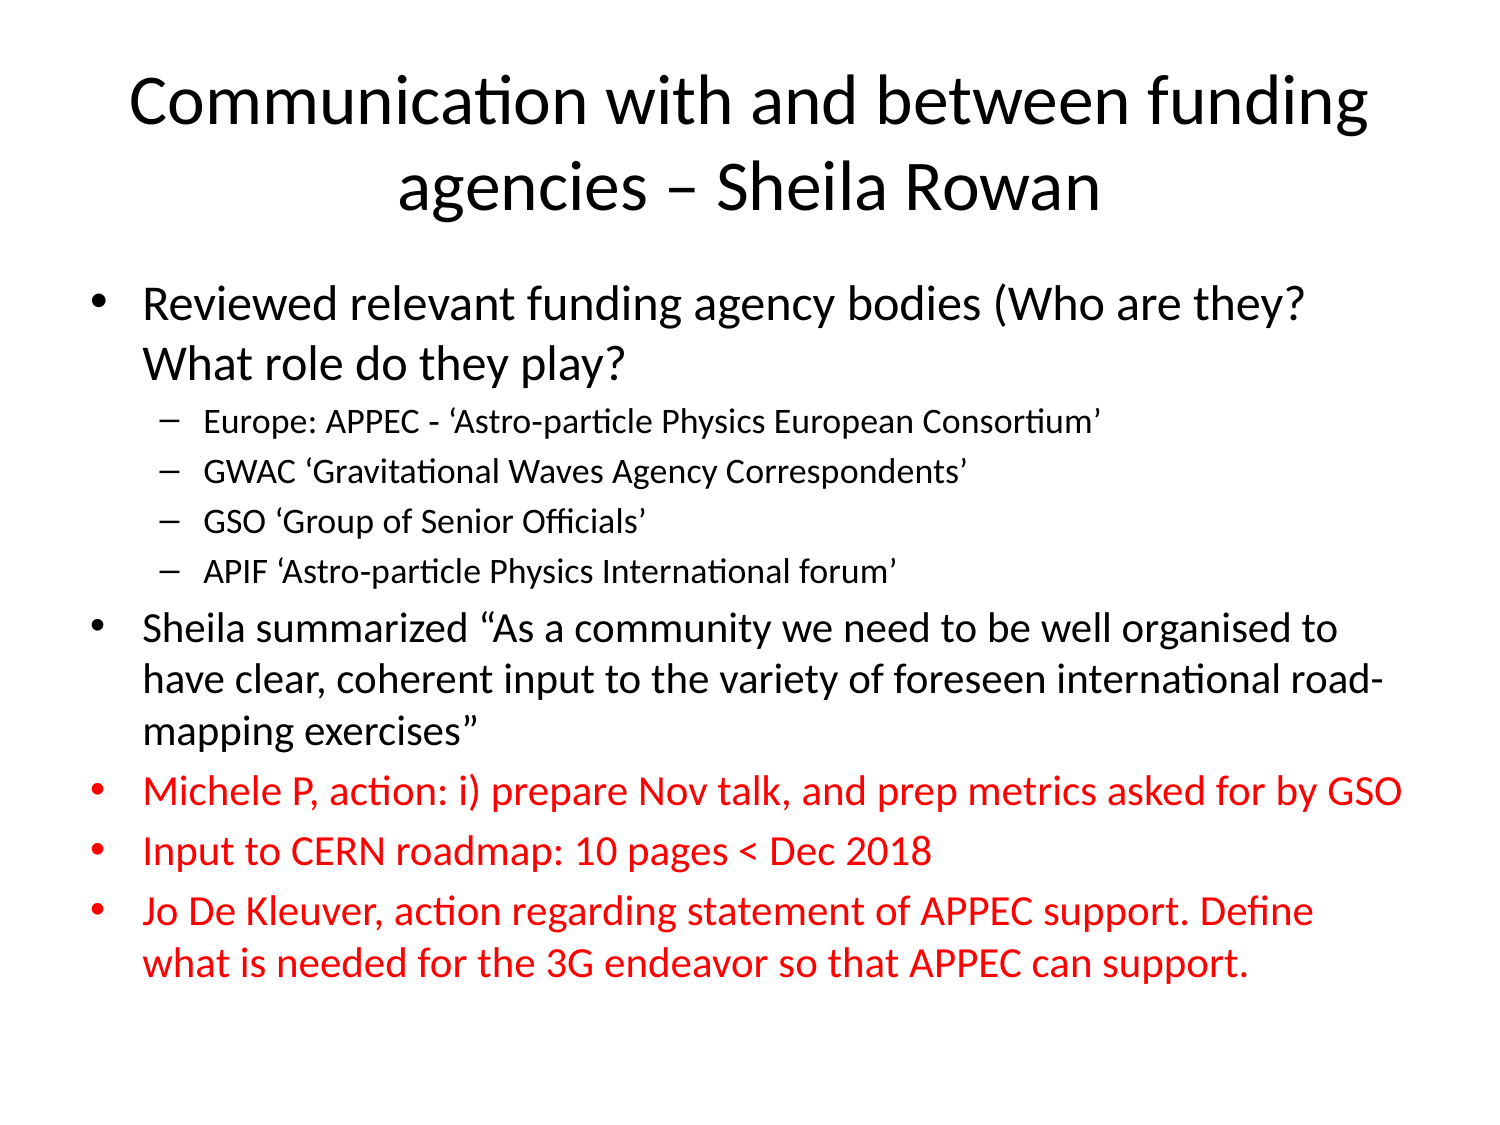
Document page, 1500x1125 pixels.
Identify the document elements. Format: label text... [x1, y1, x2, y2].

title Communication with and between funding agencies – Sheila Rowan [75, 45, 1425, 233]
list Reviewed relevant funding agency bodies (Who are they? What role do they play? Europe: APPEC ‐ ‘Astro‐particle Physics European Consortium’ GWAC ‘Gravitational Waves Agency Correspondents’ GSO ‘Group of Senior Officials’ APIF ‘Astro‐particle Physics International forum’ Sheila summarized “As a community we need to be well organised to have clear, coherent input to the variety of foreseen international road-mapping exercises” Michele P, action: i) prepare Nov talk, and prep metrics asked for by GSO Input to CERN roadmap: 10 pages < Dec 2018 Jo De Kleuver, action regarding statement of APPEC support. Define what is needed for the 3G endeavor so that APPEC can support. [75, 262, 1425, 1005]
